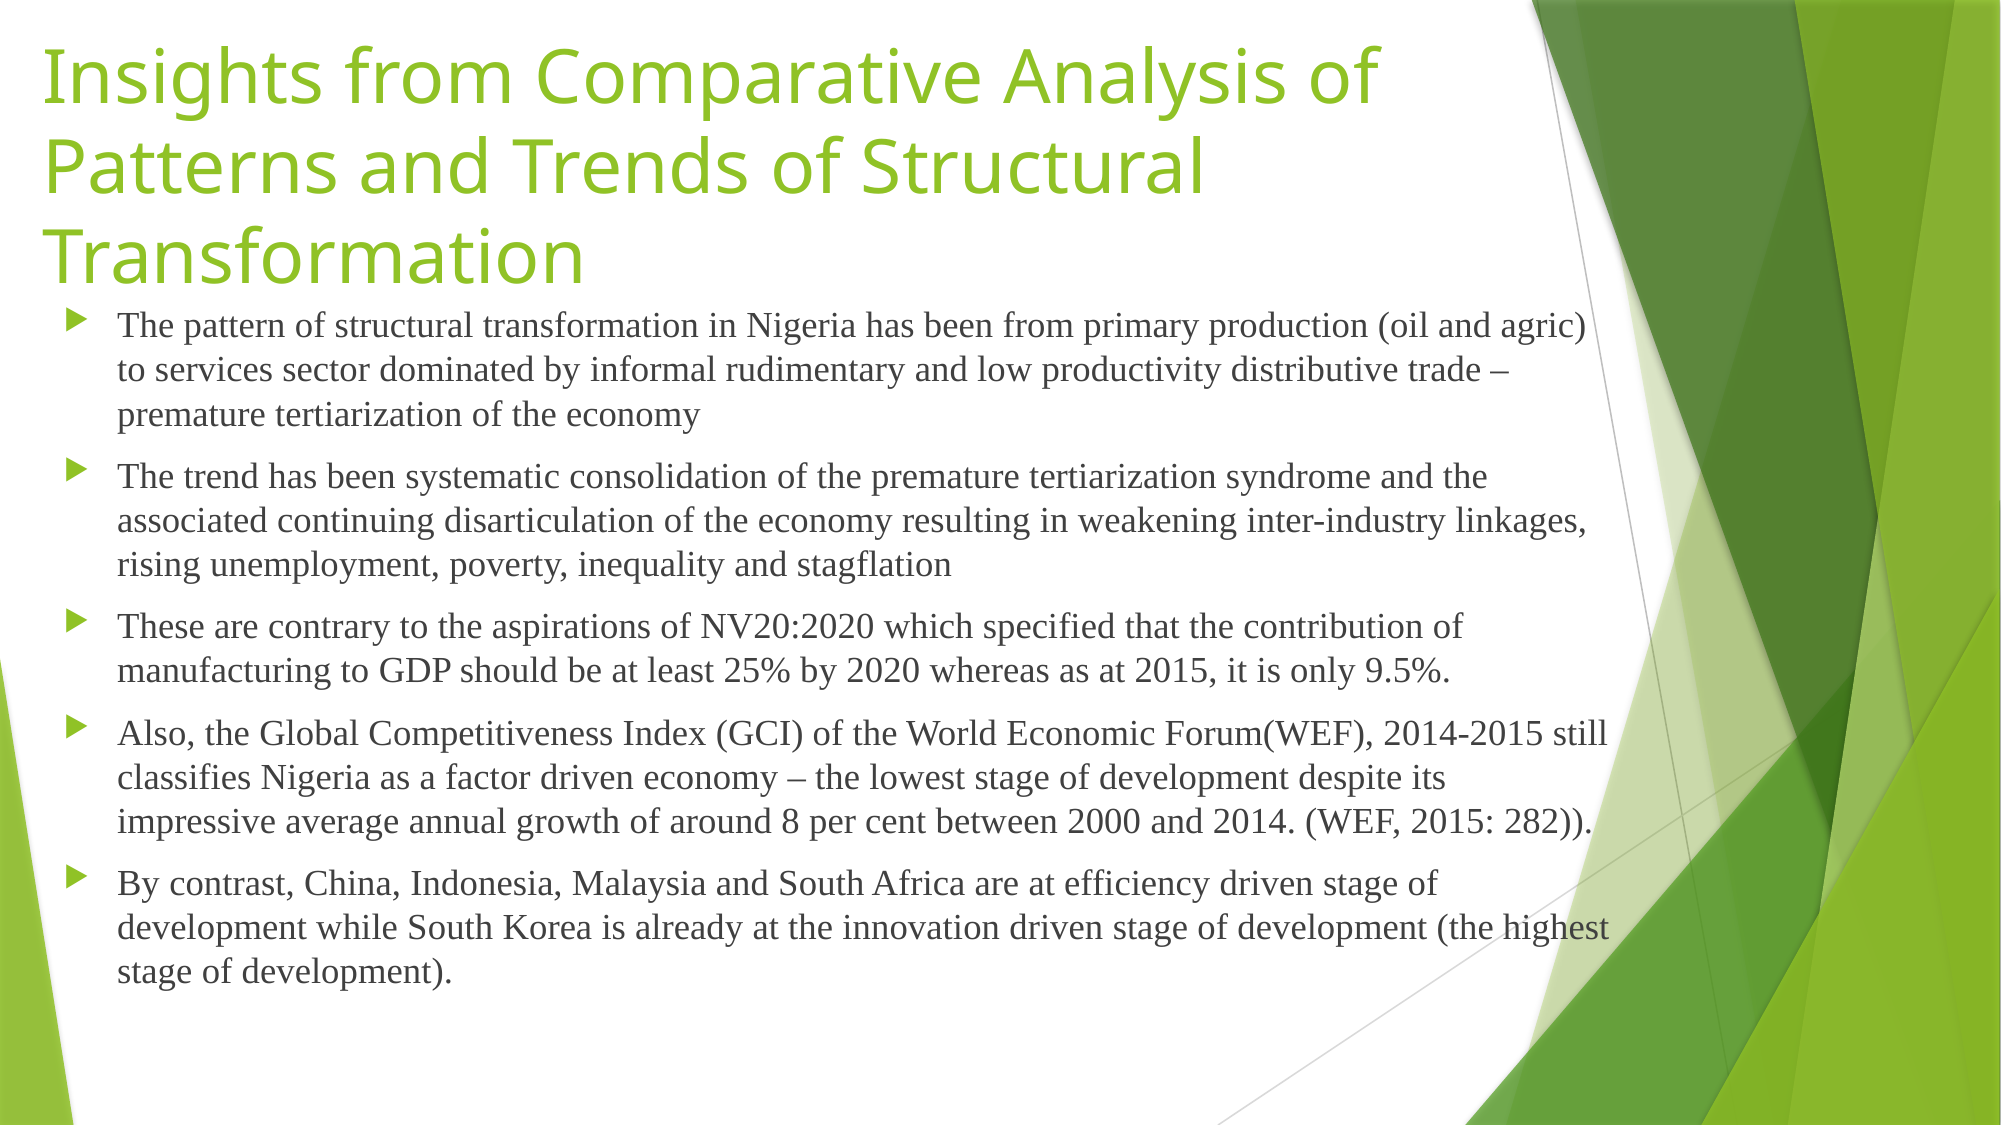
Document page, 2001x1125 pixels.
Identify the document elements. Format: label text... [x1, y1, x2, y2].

list The pattern of structural transformation in Nigeria has been from primary production (oil and agric) to services sector dominated by informal rudimentary and low productivity distributive trade – premature tertiarization of the economy The trend has been systematic consolidation of the premature tertiarization syndrome and the associated continuing disarticulation of the economy resulting in weakening inter-industry linkages, rising unemployment, poverty, inequality and stagflation These are contrary to the aspirations of NV20:2020 which specified that the contribution of manufacturing to GDP should be at least 25% by 2020 whereas as at 2015, it is only 9.5%. Also, the Global Competitiveness Index (GCI) of the World Economic Forum(WEF), 2014-2015 still classifies Nigeria as a factor driven economy – the lowest stage of development despite its impressive average annual growth of around 8 per cent between 2000 and 2014. (WEF, 2015: 282)). By contrast, China, Indonesia, Malaysia and South Africa are at efficiency driven stage of development while South Korea is already at the innovation driven stage of development (the highest stage of development). [48, 293, 1627, 1105]
title Insights from Comparative Analysis of Patterns and Trends of Structural Transformation [27, 21, 1610, 294]
